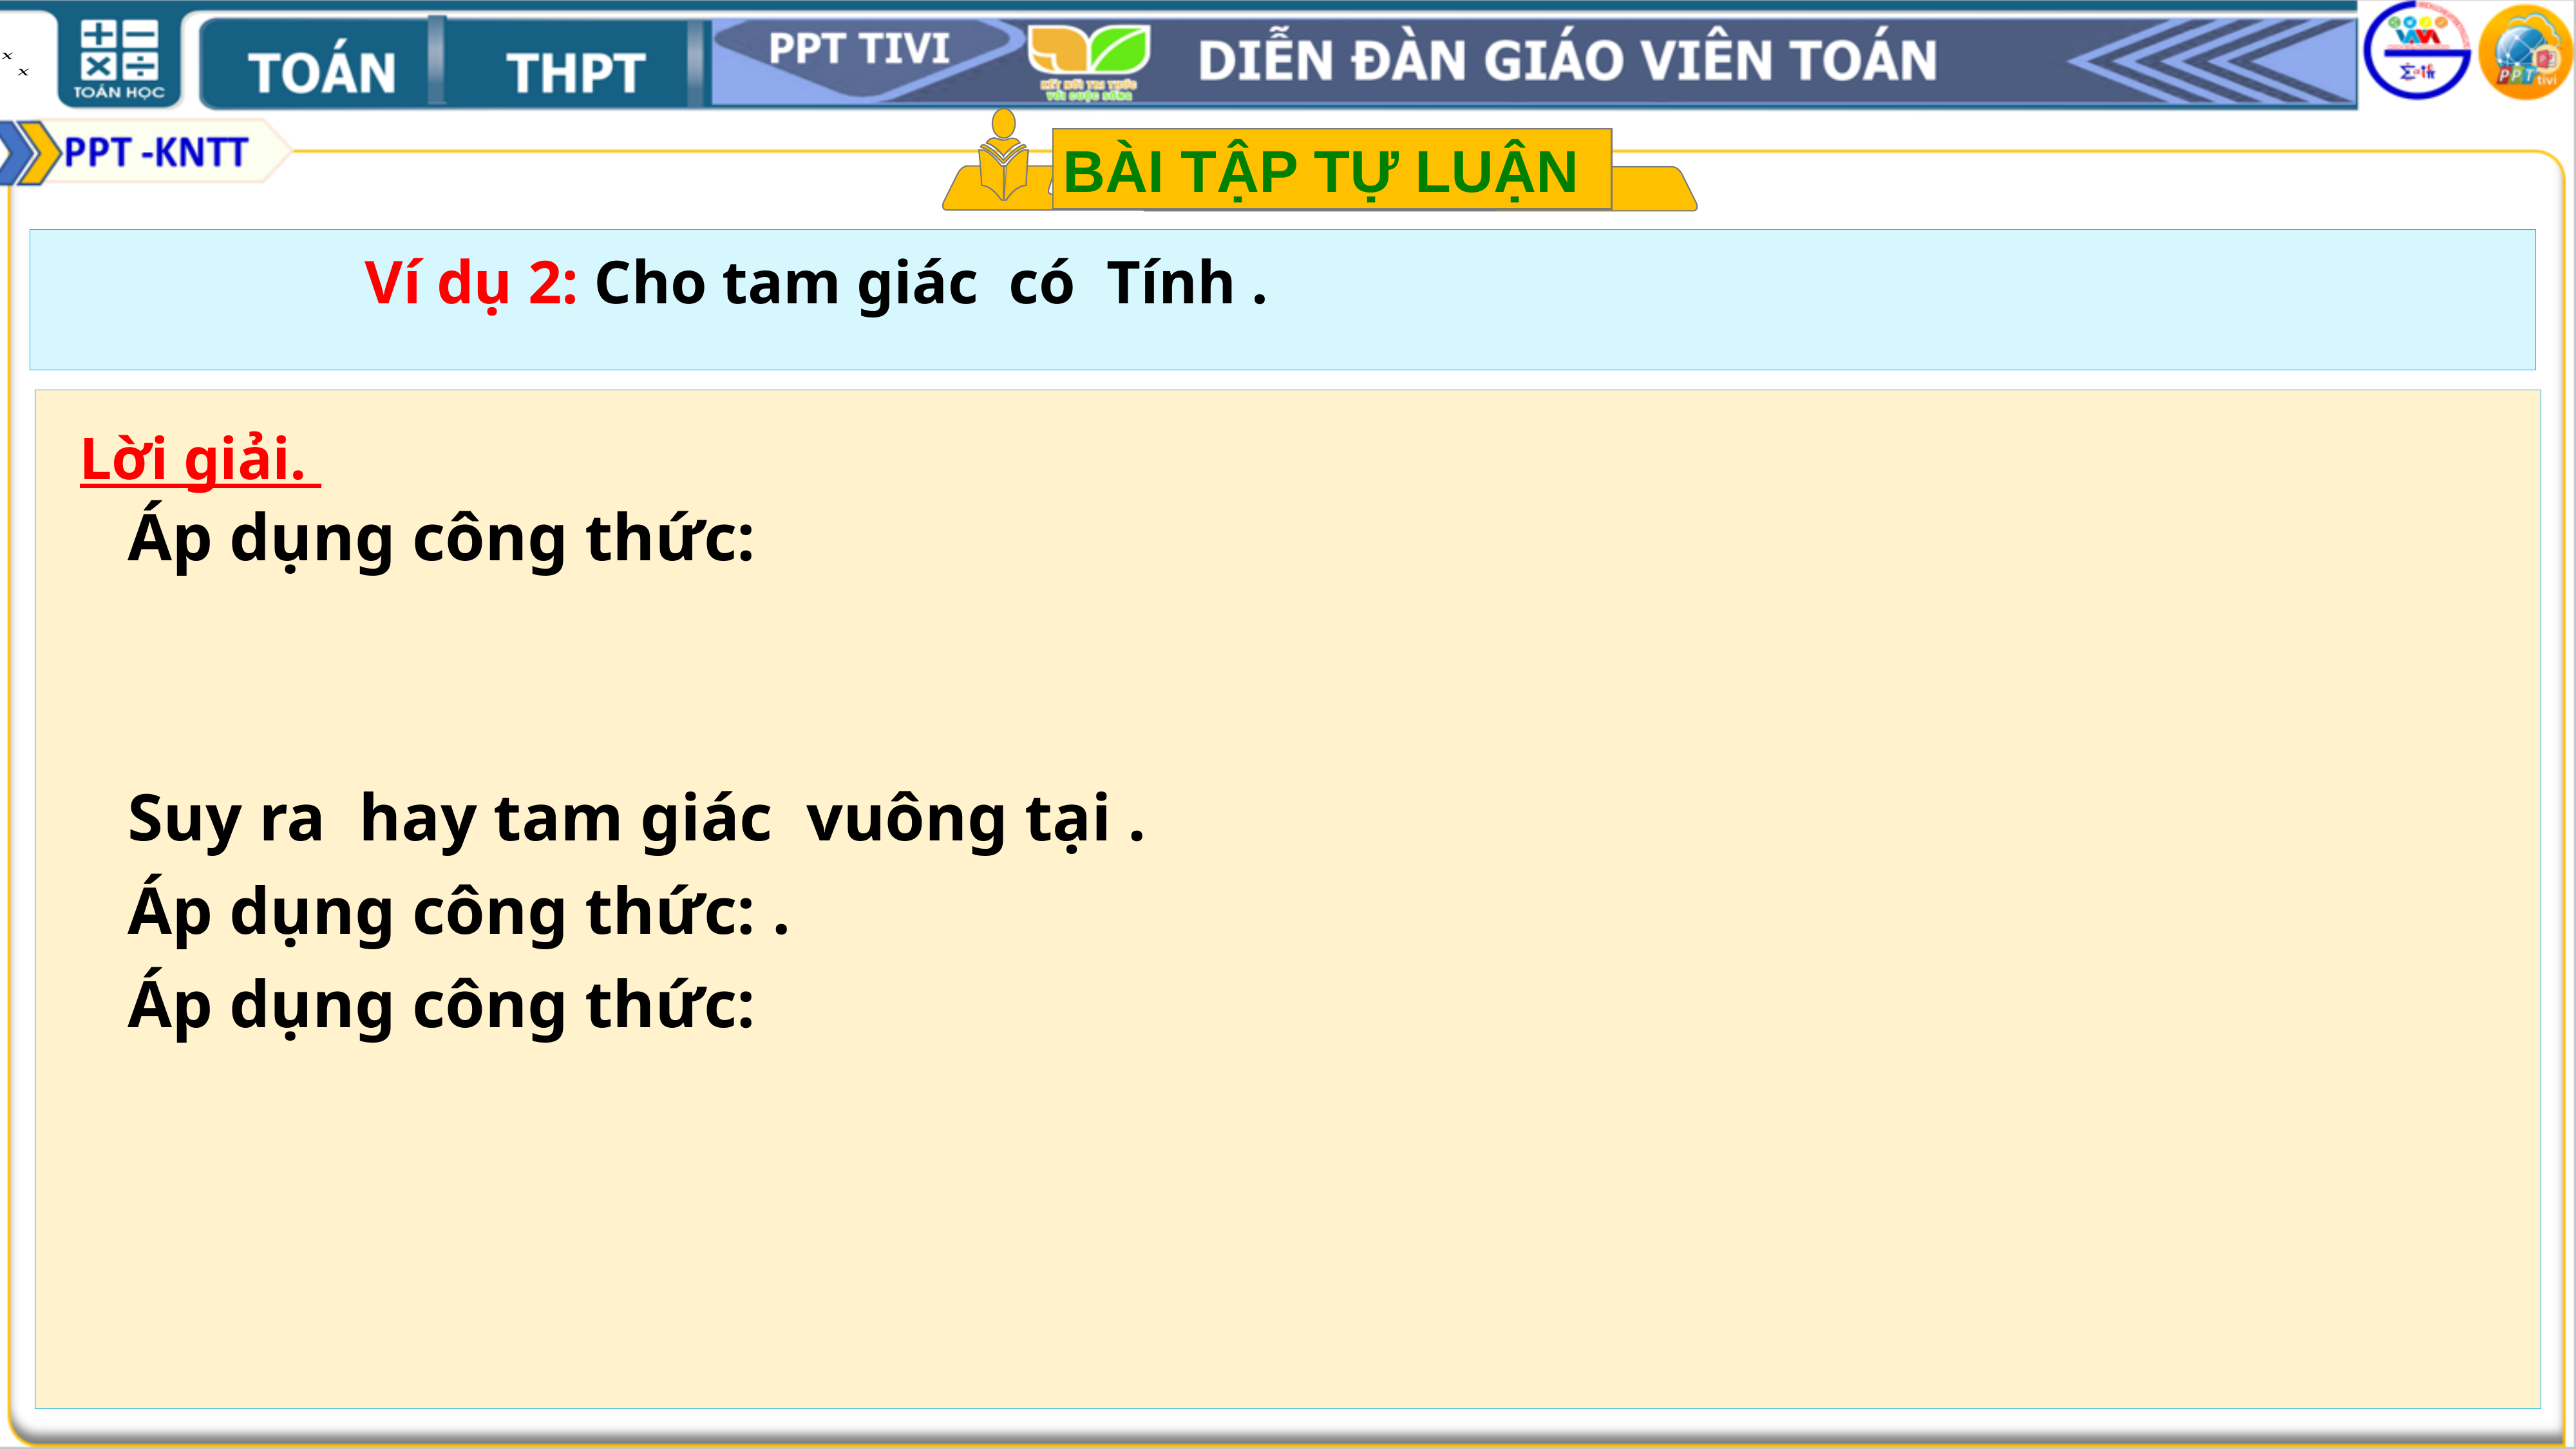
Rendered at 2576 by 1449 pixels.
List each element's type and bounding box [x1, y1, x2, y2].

text_box [30, 229, 2536, 370]
text_box [35, 390, 2541, 1409]
text_box [942, 108, 1698, 211]
picture [0, 0, 2576, 1449]
